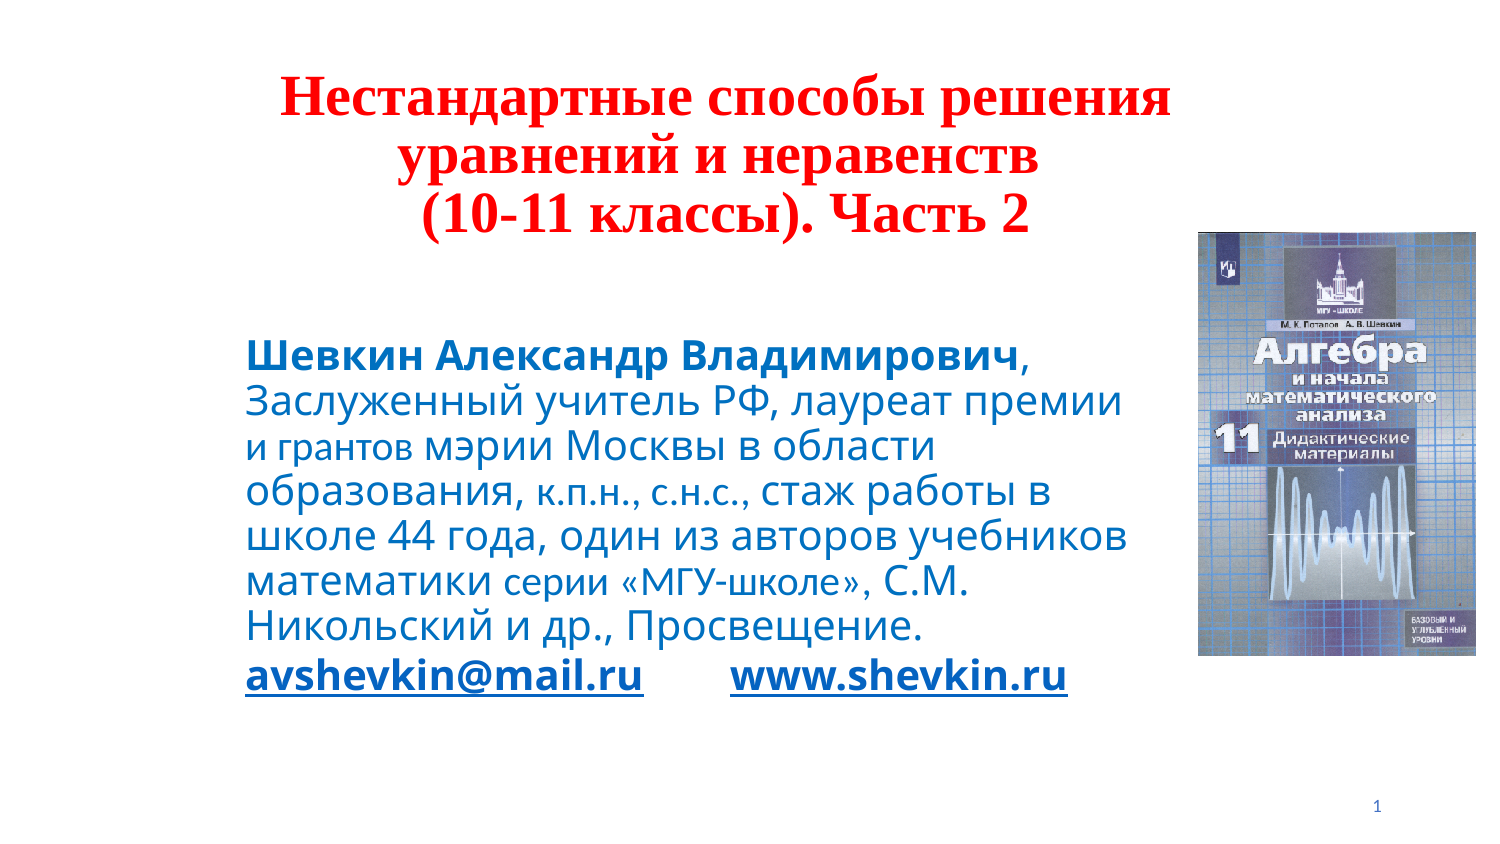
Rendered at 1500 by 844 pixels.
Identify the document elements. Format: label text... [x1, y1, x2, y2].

subtitle Шевкин Александр Владимирович, Заслуженный учитель РФ, лауреат премии и грантов мэрии Москвы в области образования, к.п.н., с.н.с., стаж работы в школе 44 года, один из авторов учебников математики серии «МГУ-школе», С.М. Никольский и др., Просвещение. avshevkin@mail.ru www.shevkin.ru [230, 327, 1170, 694]
slide_number 1 [1059, 782, 1397, 827]
title Нестандартные способы решения уравнений и неравенств (10-11 классы). Часть 2 [230, 75, 1223, 238]
picture [1198, 232, 1476, 656]
